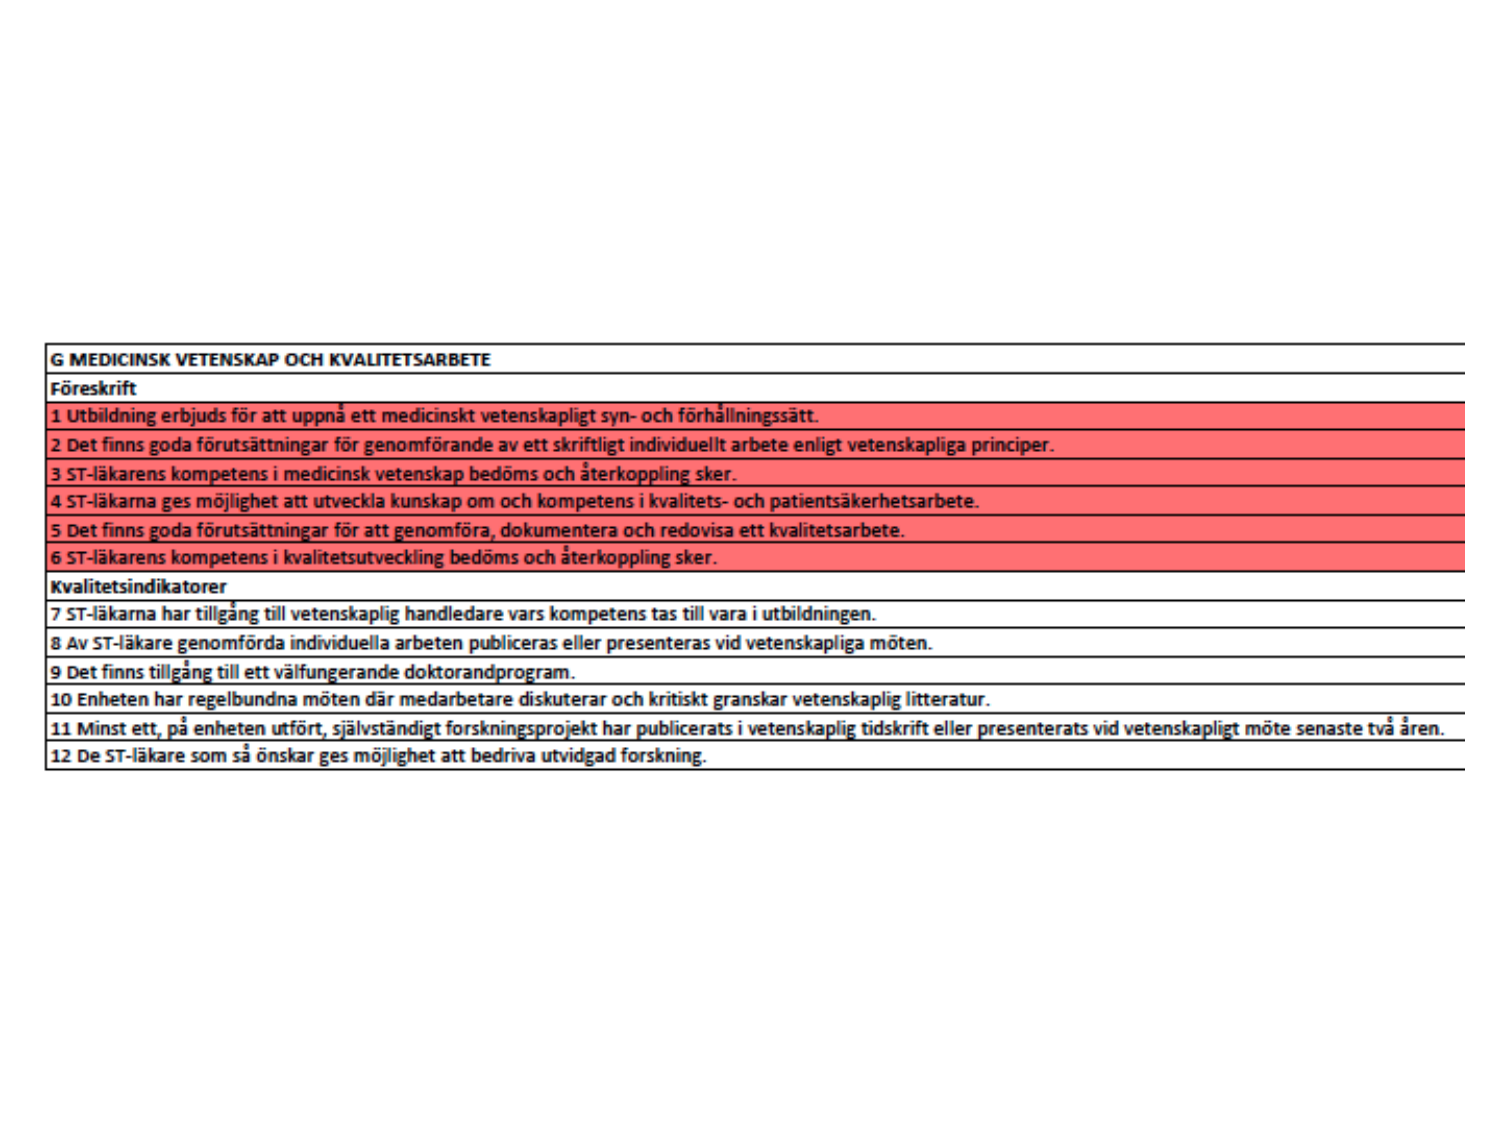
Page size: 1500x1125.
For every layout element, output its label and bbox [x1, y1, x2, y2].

picture [35, 330, 1465, 794]
